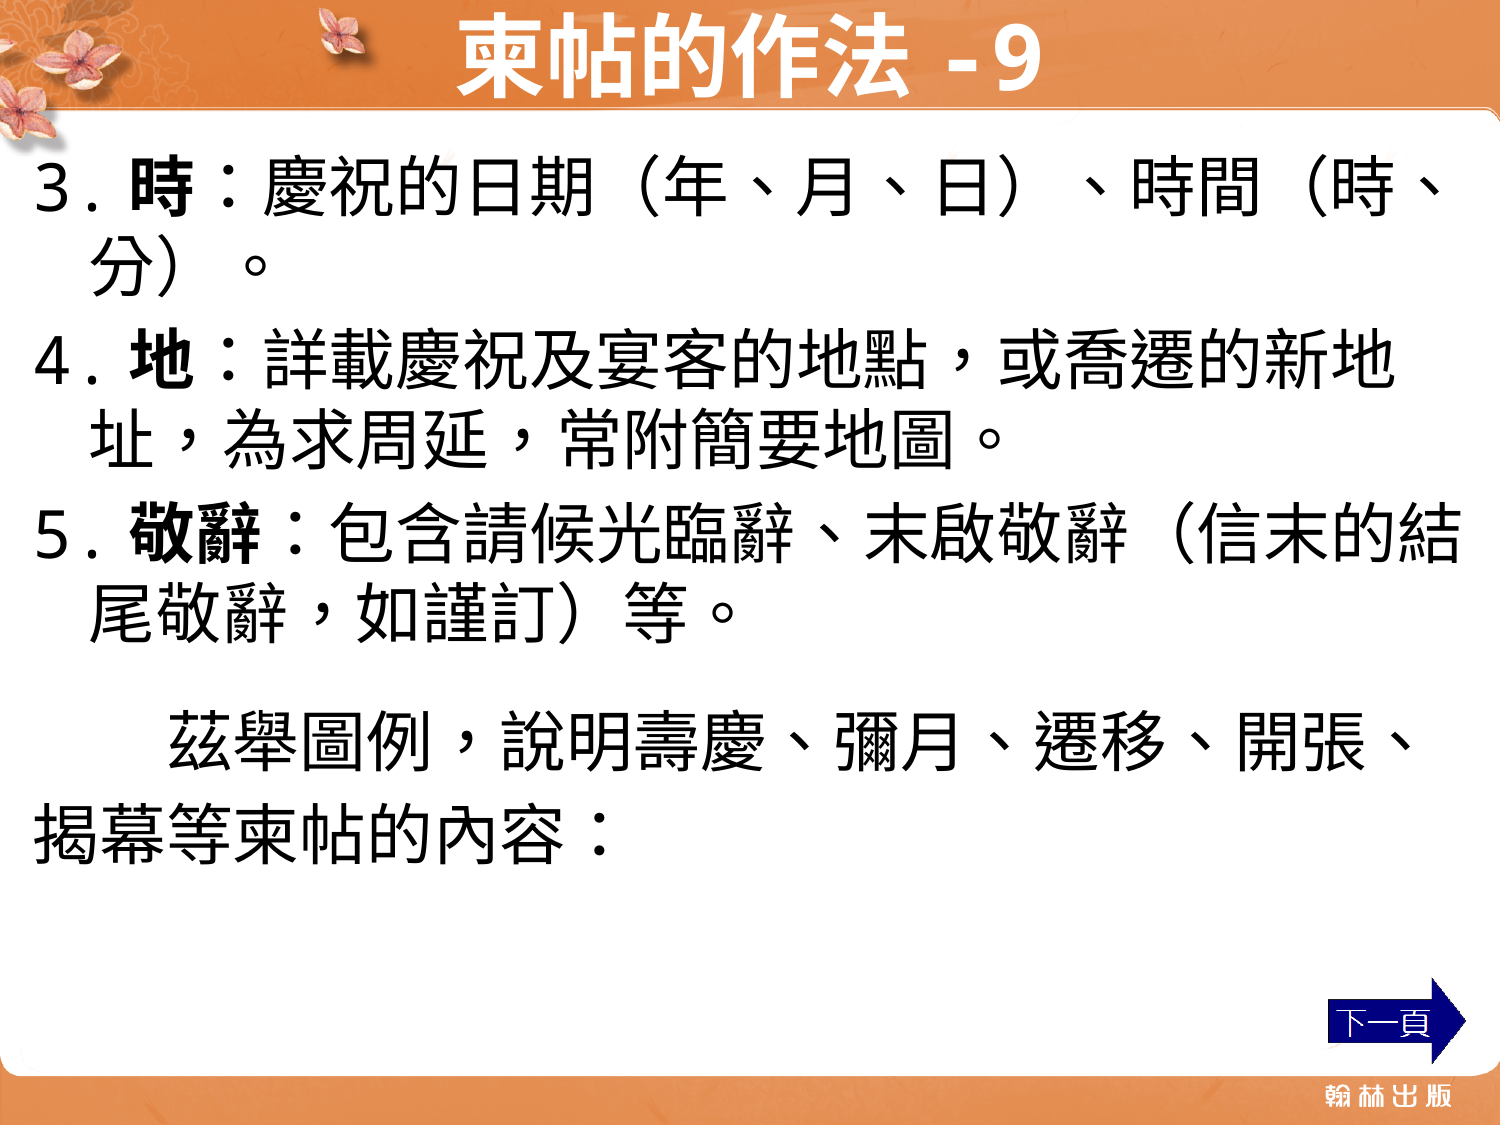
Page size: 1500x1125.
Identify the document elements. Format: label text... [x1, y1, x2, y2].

picture [0, 0, 1500, 1125]
title 柬帖的作法-9 [75, 0, 1425, 137]
list 3.時：慶祝的日期（年、月、日）、時間（時、分）。 4.地：詳載慶祝及宴客的地點，或喬遷的新地址，為求周延，常附簡要地圖。 5.敬辭：包含請候光臨辭、末啟敬辭（信末的結尾敬辭，如謹訂）等。 茲舉圖例，說明壽慶、彌月、遷移、開張、 揭幕等柬帖的內容： [17, 137, 1489, 988]
